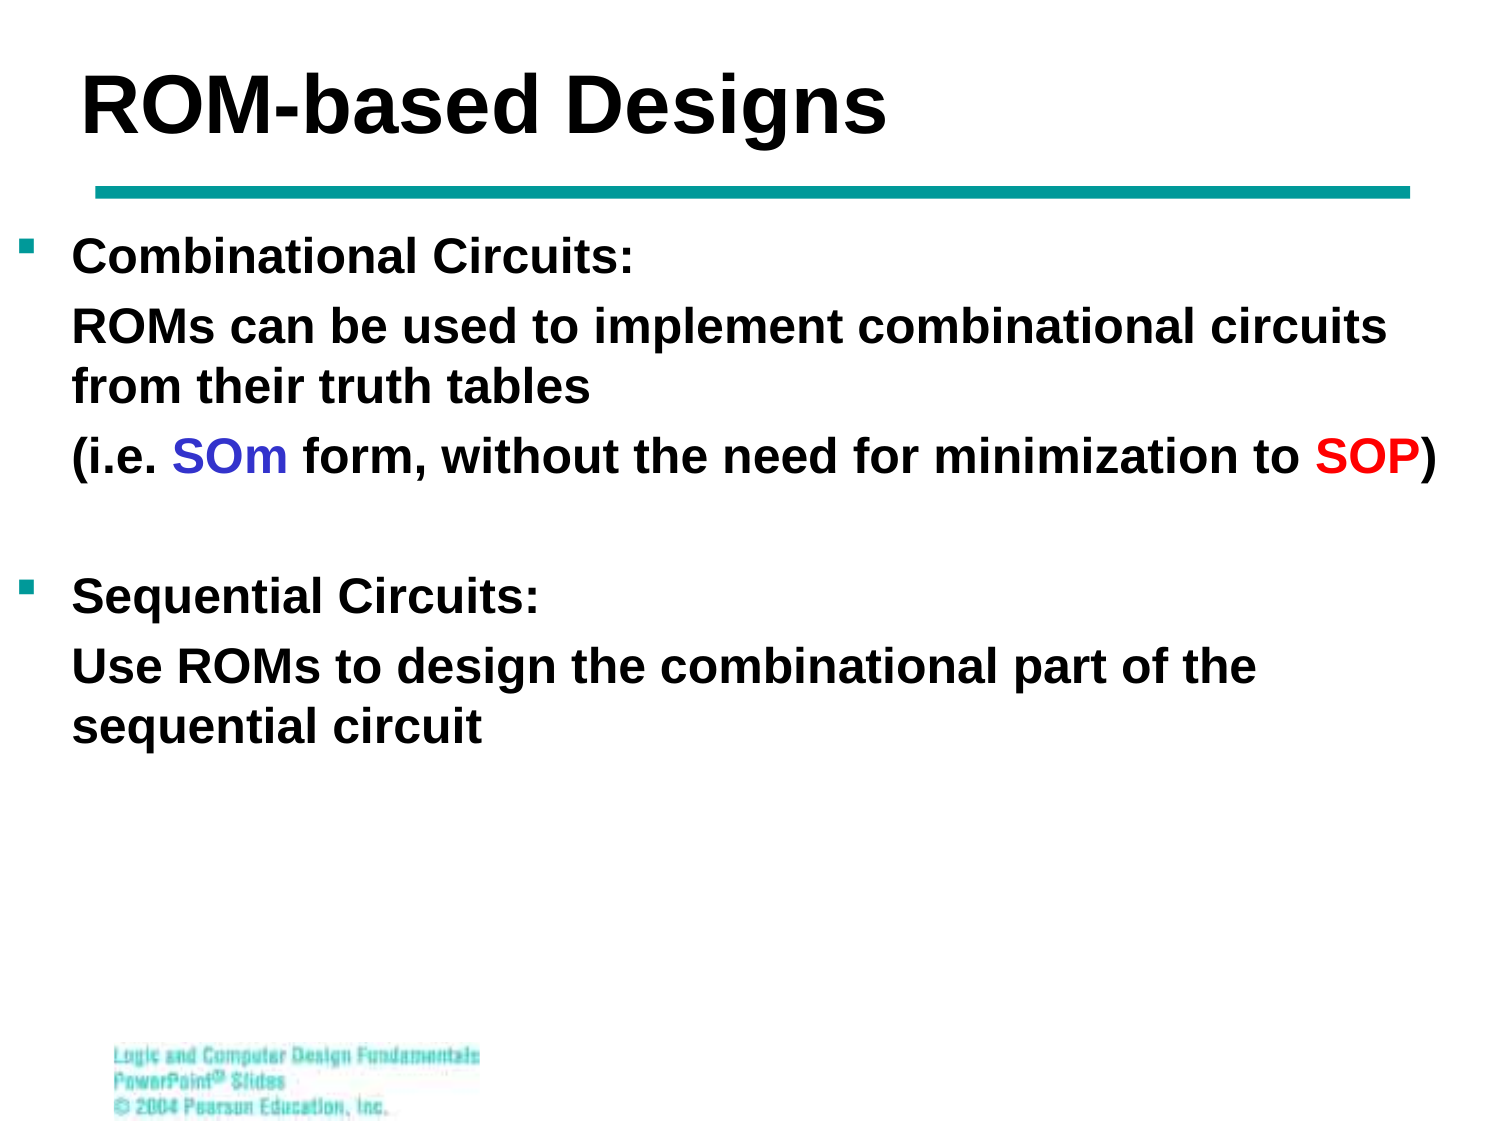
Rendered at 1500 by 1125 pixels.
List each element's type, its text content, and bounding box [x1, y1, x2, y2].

picture [113, 1042, 480, 1121]
list Combinational Circuits: ROMs can be used to implement combinational circuits from their truth tables (i.e. SOm form, without the need for minimization to SOP) Sequential Circuits: Use ROMs to design the combinational part of the sequential circuit [0, 215, 1463, 1041]
title ROM-based Designs [64, 37, 1341, 164]
